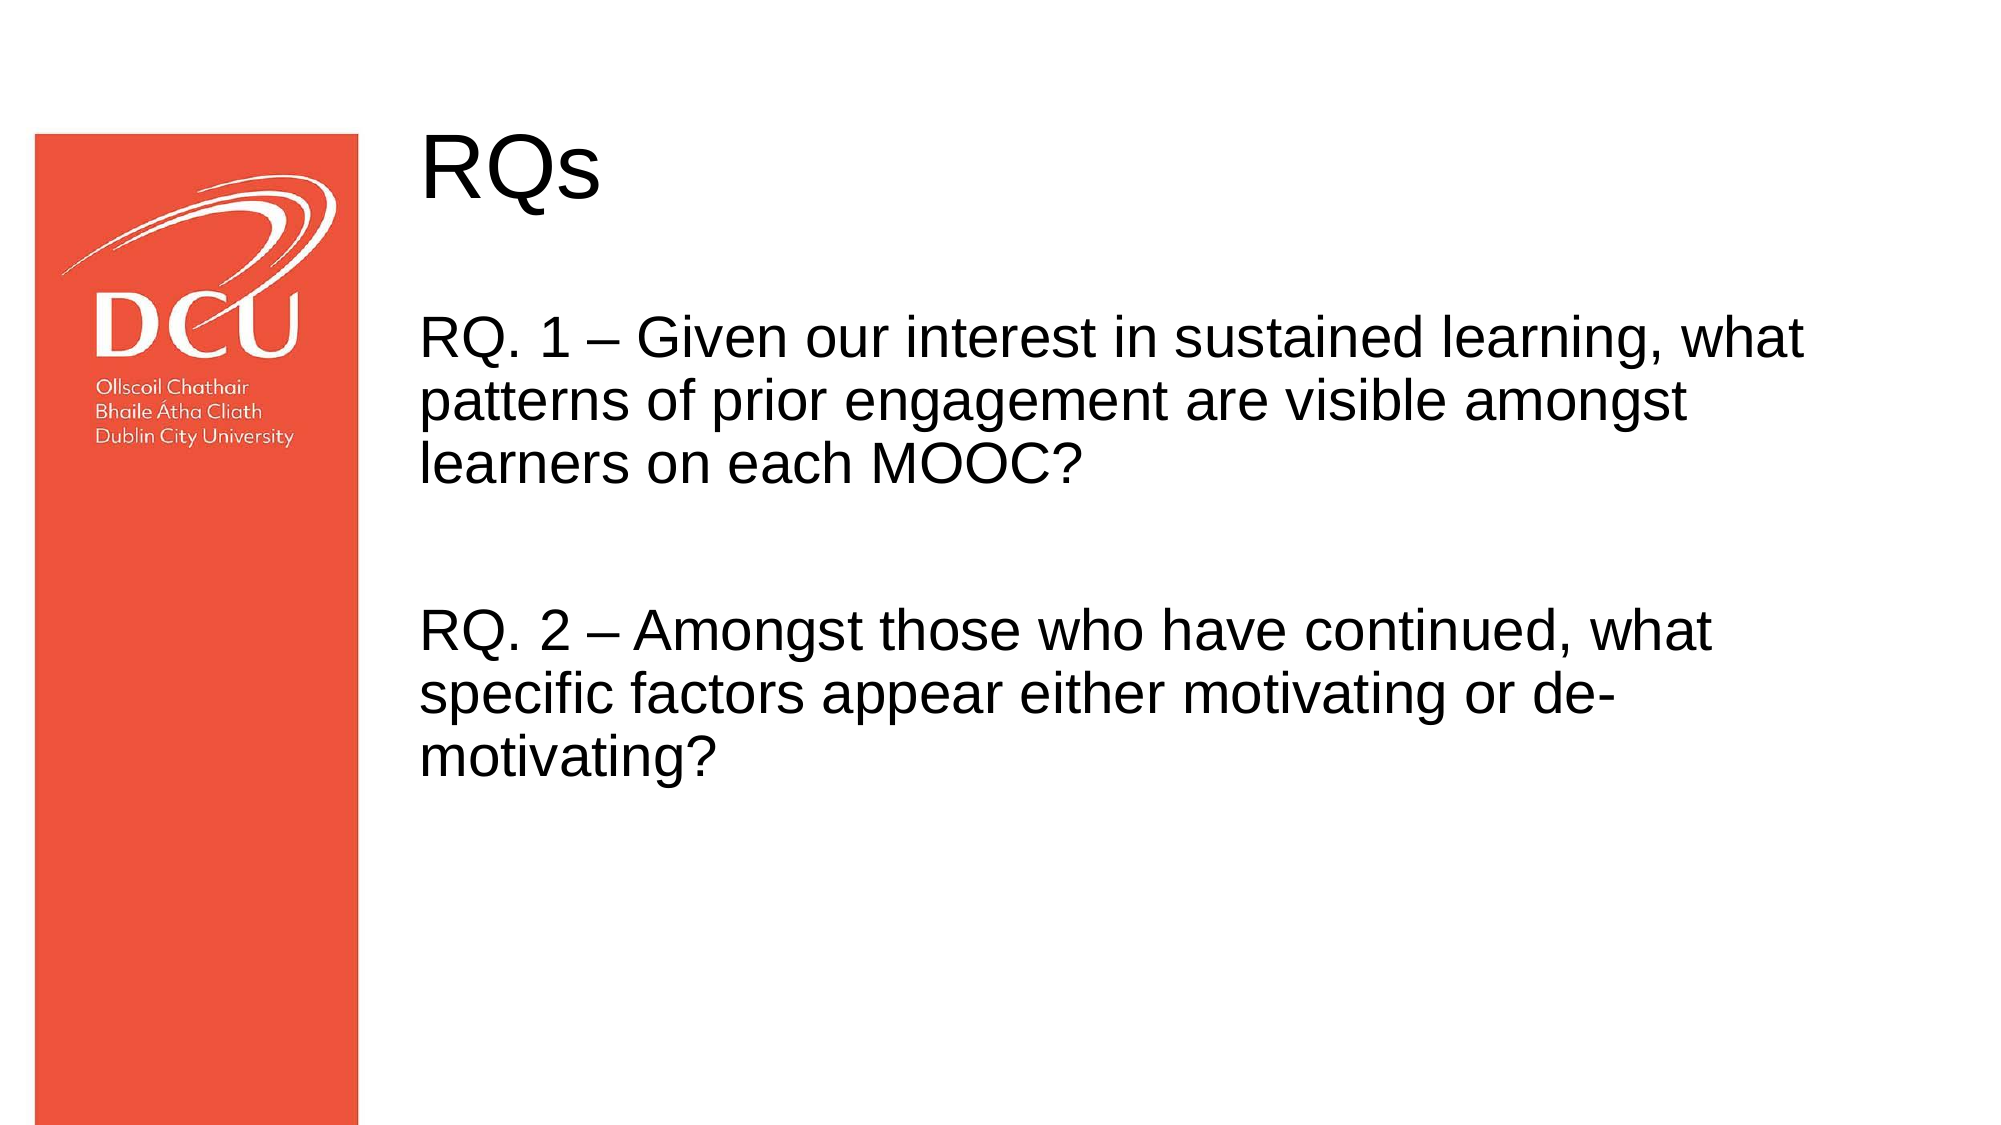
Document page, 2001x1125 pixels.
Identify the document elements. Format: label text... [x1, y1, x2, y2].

picture [0, 0, 2001, 1125]
list RQ. 1 – Given our interest in sustained learning, what patterns of prior engagement are visible amongst learners on each MOOC? RQ. 2 – Amongst those who have continued, what specific factors appear either motivating or de-motivating? [404, 299, 1886, 915]
title RQs [404, 59, 1886, 278]
